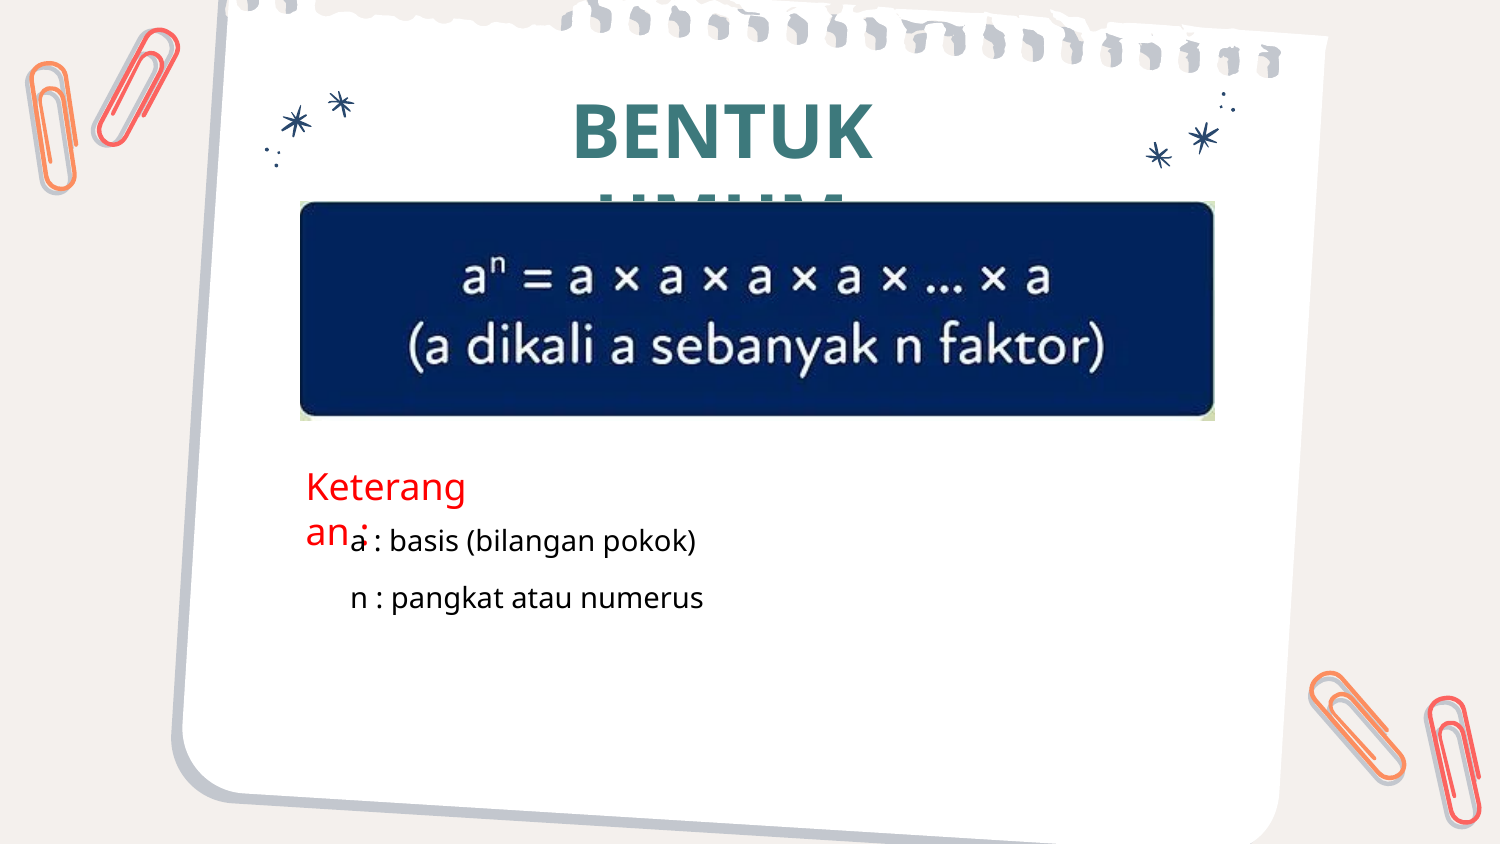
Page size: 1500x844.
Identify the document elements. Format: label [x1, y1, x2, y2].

picture [299, 201, 1215, 421]
text_box [260, 97, 357, 163]
text_box [1143, 97, 1240, 163]
text_box [188, 0, 1309, 840]
